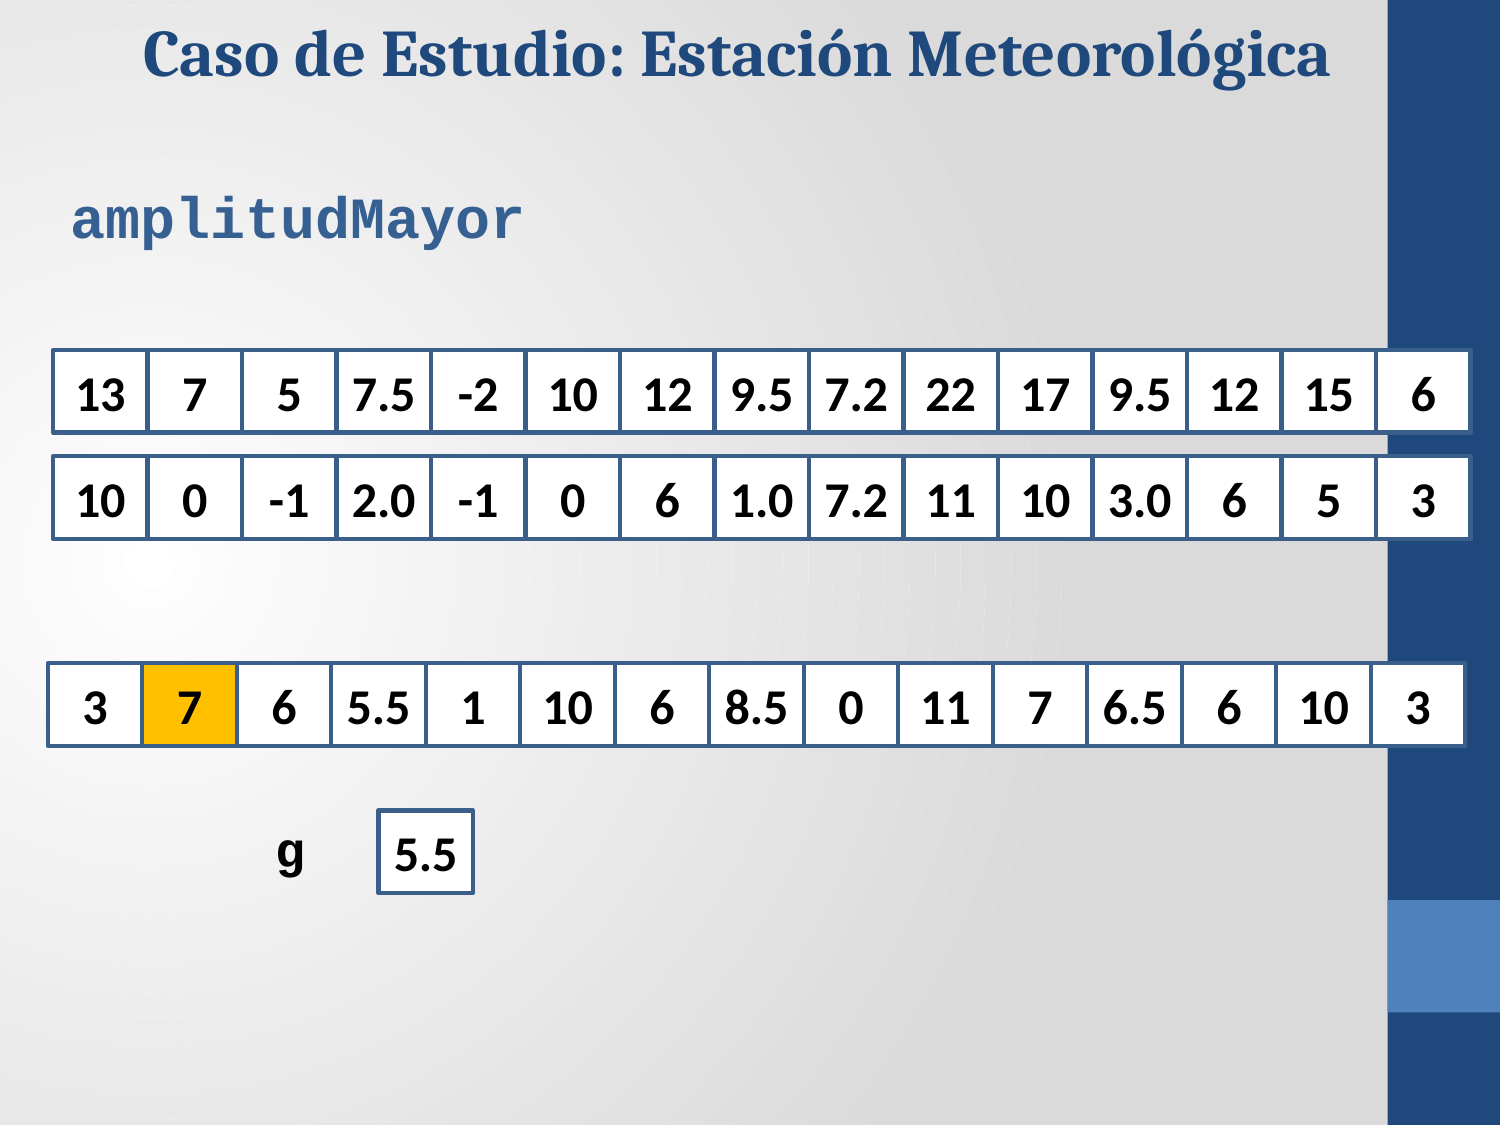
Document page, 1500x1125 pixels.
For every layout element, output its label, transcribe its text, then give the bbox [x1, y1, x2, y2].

text_box 15 [1279, 348, 1374, 435]
text_box 10 [518, 661, 613, 748]
text_box 3.0 [1090, 454, 1185, 541]
text_box 6 [613, 661, 707, 748]
text_box 5.5 [329, 661, 424, 748]
text_box 7.2 [807, 454, 901, 541]
text_box 9.5 [1090, 348, 1185, 435]
text_box 6 [1185, 454, 1279, 541]
text_box 7.5 [334, 348, 429, 435]
text_box 22 [901, 348, 996, 435]
text_box 6 [235, 661, 329, 748]
text_box 7 [140, 661, 235, 748]
text_box 0 [802, 661, 896, 748]
text_box 17 [996, 348, 1090, 435]
text_box 0 [523, 454, 618, 541]
text_box 1.0 [712, 454, 807, 541]
text_box 13 [51, 348, 145, 435]
text_box 11 [901, 454, 996, 541]
text_box 7 [145, 348, 240, 435]
text_box 3 [46, 661, 140, 748]
text_box 5.5 [376, 808, 475, 895]
text_box Caso de Estudio: Estación Meteorológica [64, 0, 1412, 100]
text_box 6 [1180, 661, 1274, 748]
text_box 5 [1279, 454, 1374, 541]
text_box amplitudMayor [55, 172, 541, 258]
text_box 0 [145, 454, 240, 541]
text_box 10 [1274, 661, 1369, 748]
text_box 1 [424, 661, 518, 748]
text_box 10 [523, 348, 618, 435]
text_box 6 [1374, 348, 1473, 435]
text_box 12 [1185, 348, 1279, 435]
text_box 7 [991, 661, 1085, 748]
text_box 10 [51, 454, 145, 541]
text_box 12 [618, 348, 712, 435]
text_box 10 [996, 454, 1090, 541]
text_box g [260, 810, 403, 946]
text_box -2 [429, 348, 523, 435]
text_box 2.0 [334, 454, 429, 541]
text_box 7.2 [807, 348, 901, 435]
text_box 8.5 [707, 661, 802, 748]
text_box 3 [1369, 661, 1467, 748]
text_box 9.5 [712, 348, 807, 435]
text_box -1 [429, 454, 523, 541]
text_box 6 [618, 454, 712, 541]
text_box 6.5 [1085, 661, 1180, 748]
text_box 3 [1374, 454, 1473, 541]
text_box 5 [240, 348, 334, 435]
text_box 11 [896, 661, 991, 748]
text_box -1 [240, 454, 334, 541]
